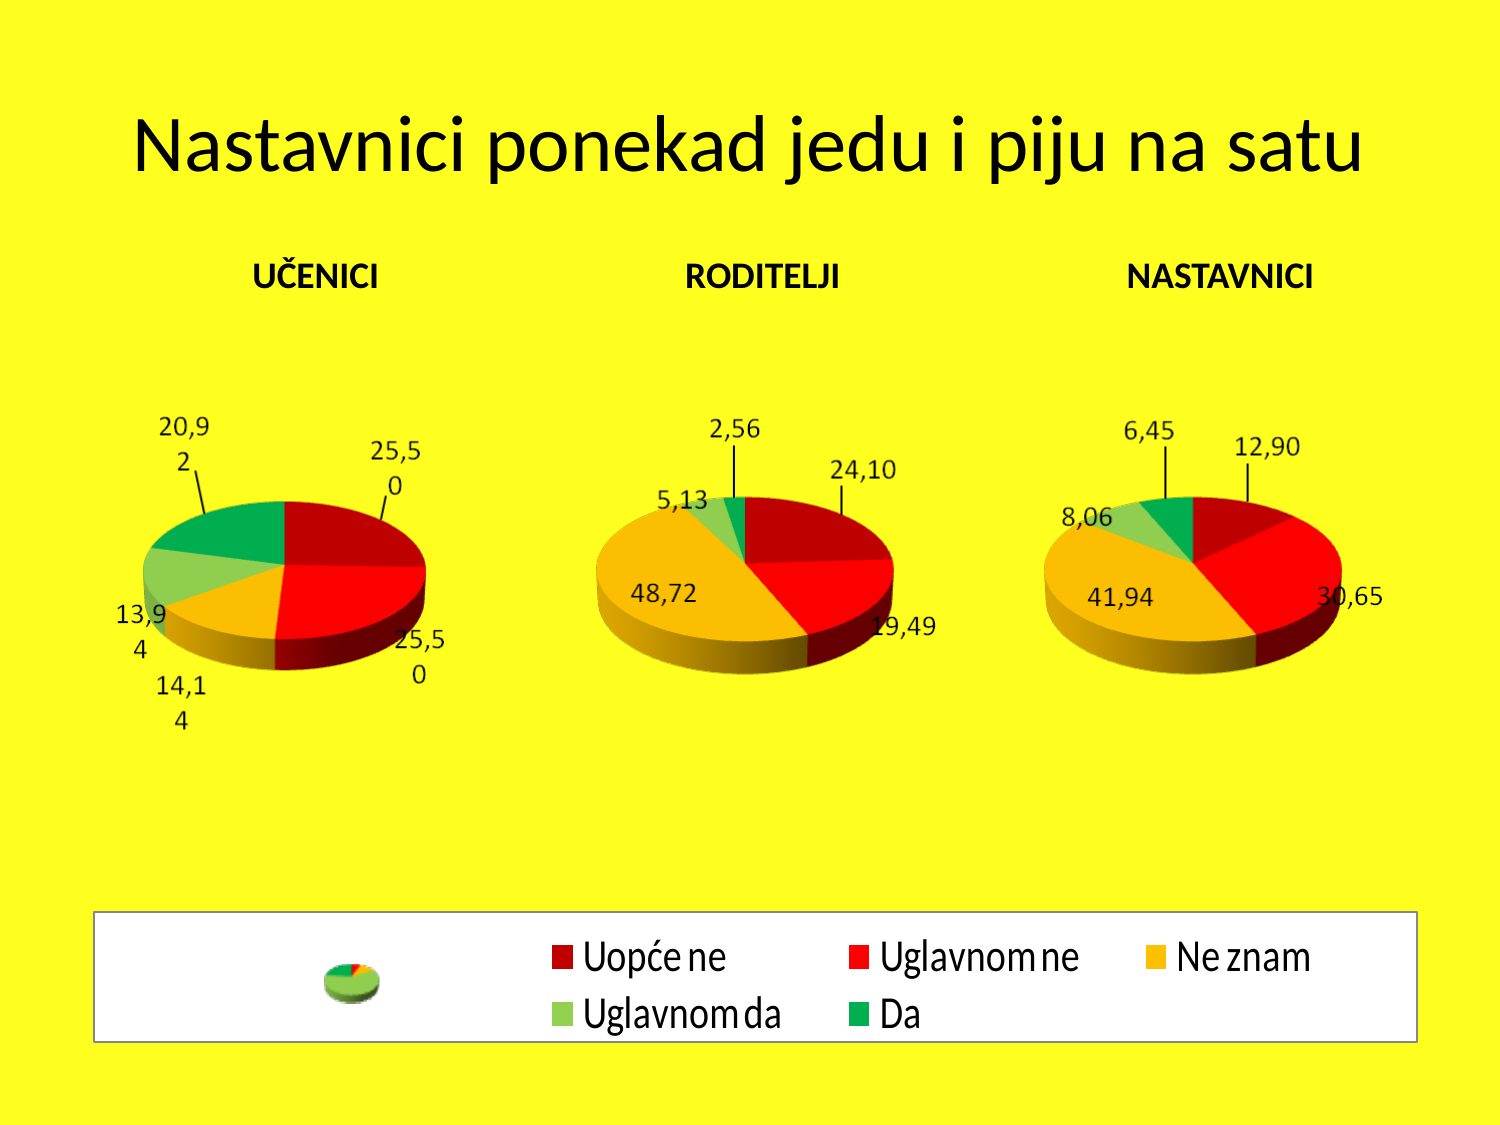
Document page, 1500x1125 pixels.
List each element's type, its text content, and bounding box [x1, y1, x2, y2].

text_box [84, 901, 1422, 1048]
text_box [545, 334, 945, 855]
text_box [994, 334, 1394, 855]
text_box UČENICI RODITELJI NASTAVNICI [135, 243, 1353, 304]
title Nastavnici ponekad jedu i piju na satu [74, 44, 1426, 233]
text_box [93, 342, 476, 847]
